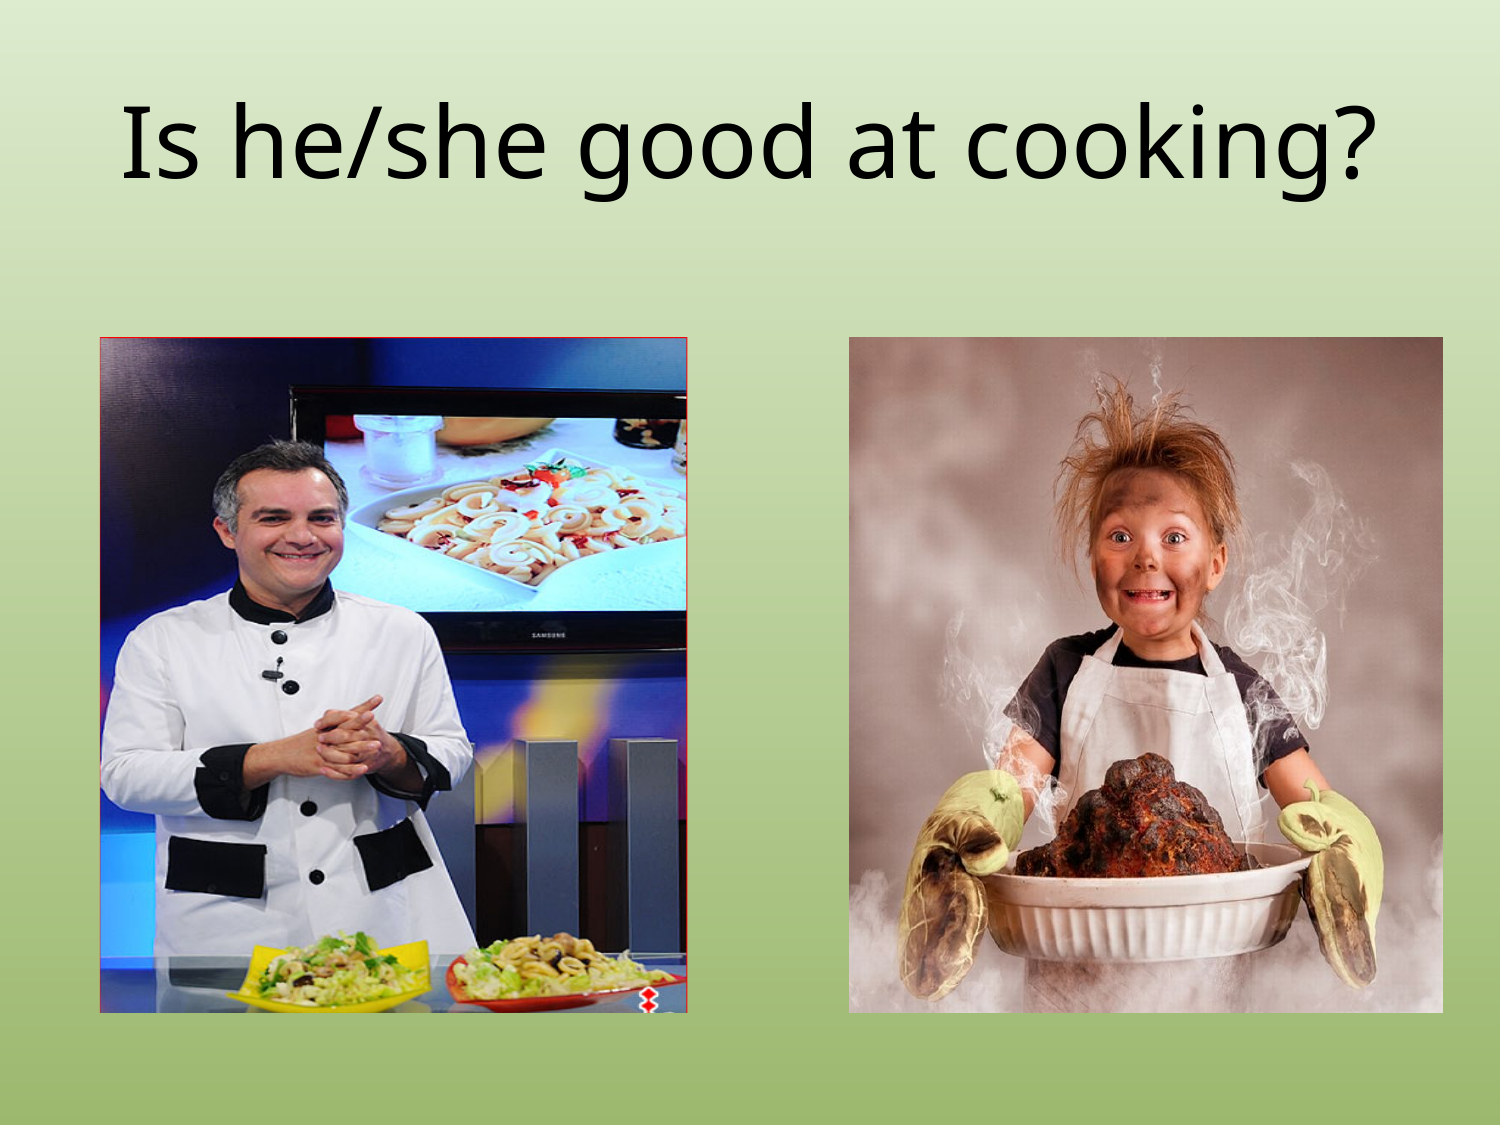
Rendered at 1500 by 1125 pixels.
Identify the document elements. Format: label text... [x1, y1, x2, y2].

picture [99, 337, 688, 1013]
title Is he/she good at cooking? [75, 45, 1425, 233]
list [849, 337, 1443, 1013]
